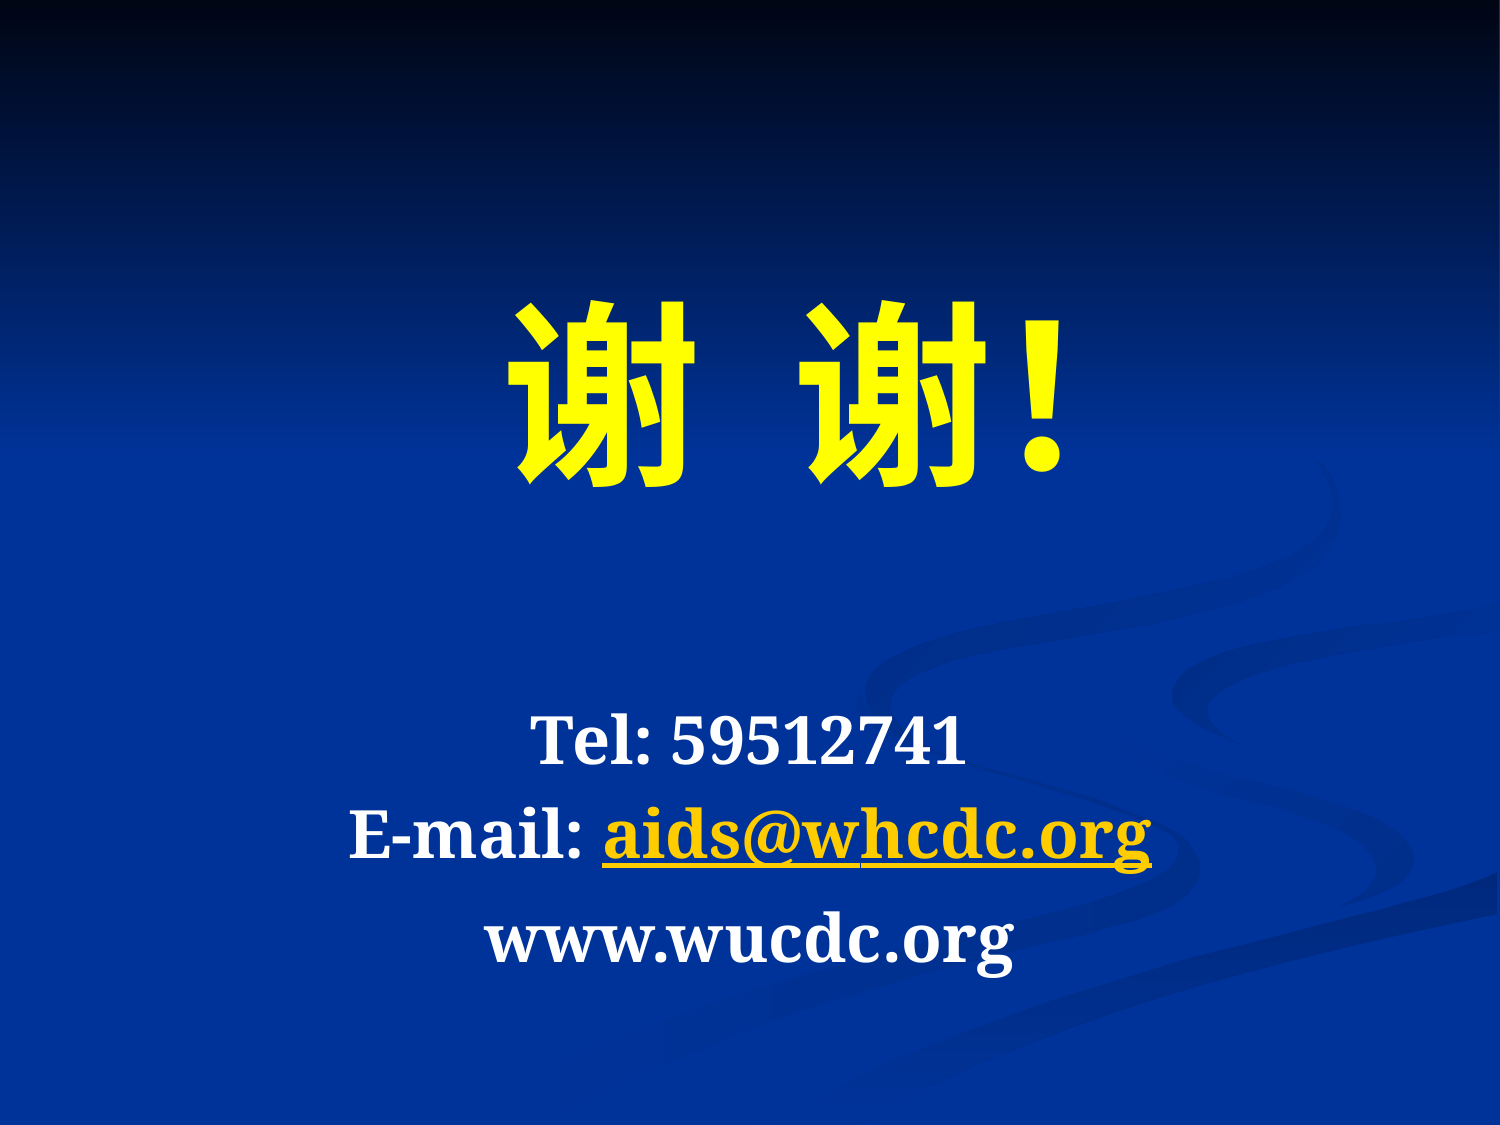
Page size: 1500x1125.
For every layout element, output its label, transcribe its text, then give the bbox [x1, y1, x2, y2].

list 谢 谢！ Tel: 59512741 E-mail: aids@whcdc.org www.wucdc.org [74, 262, 1426, 1006]
